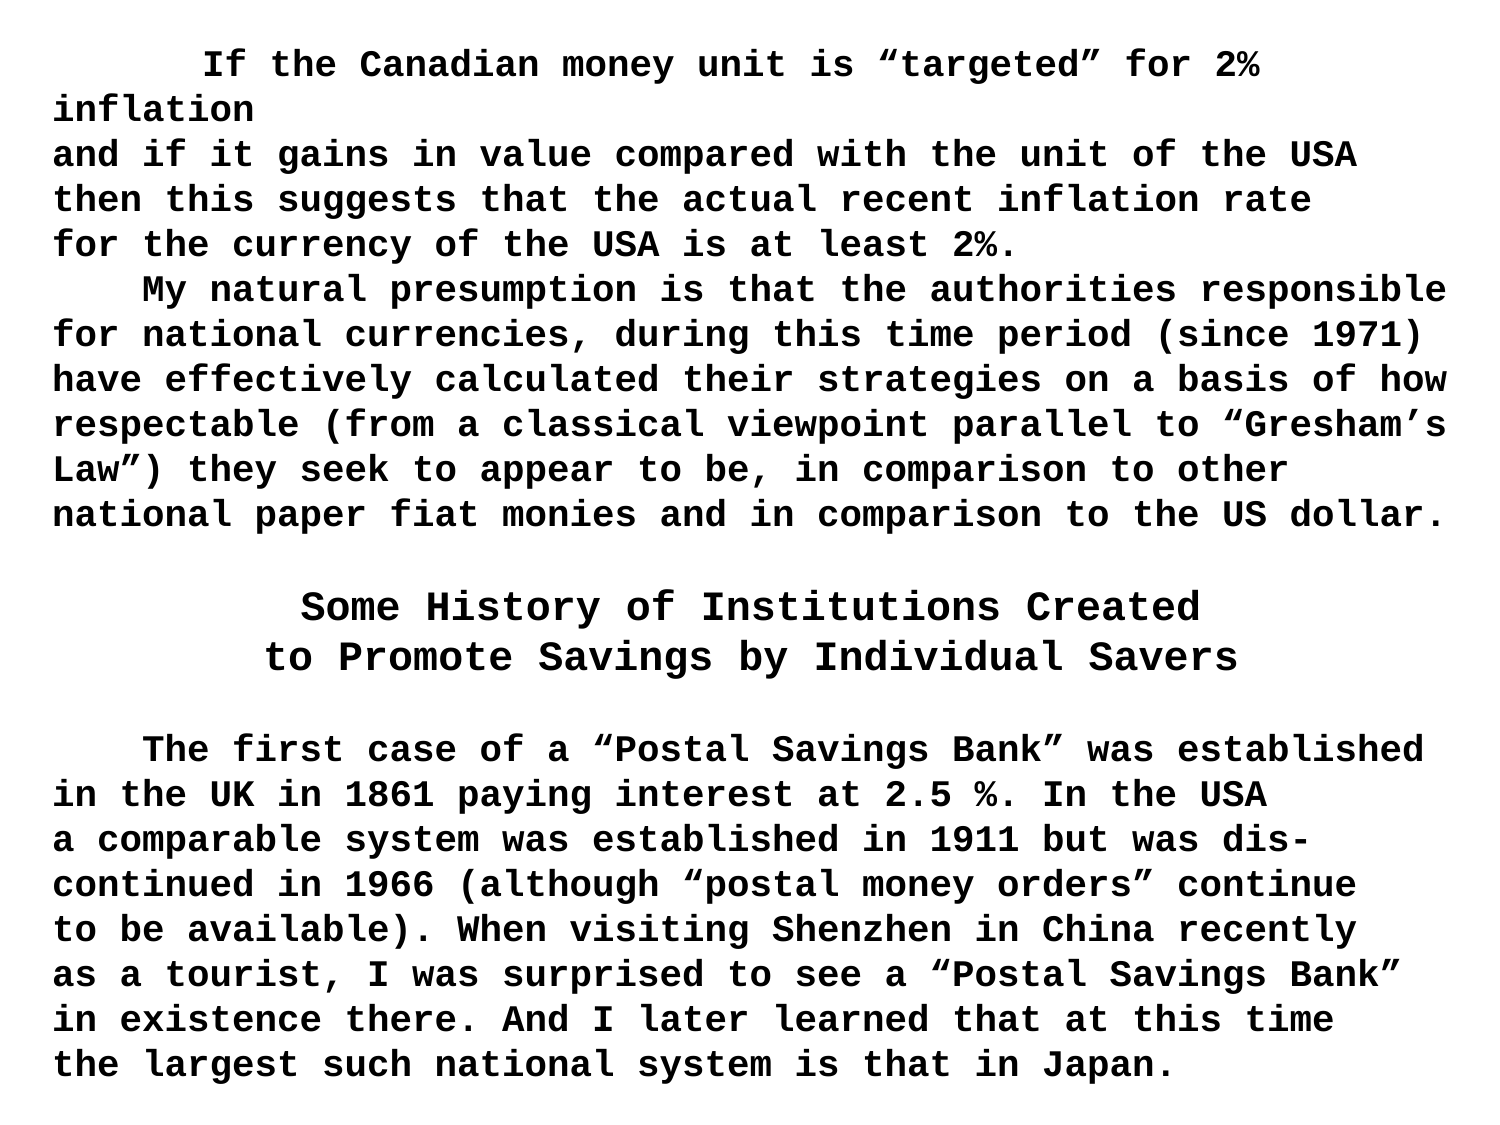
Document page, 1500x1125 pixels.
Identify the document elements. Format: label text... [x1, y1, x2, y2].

text_box If the Canadian money unit is “targeted” for 2% inflation and if it gains in value compared with the unit of the USA then this suggests that the actual recent inflation rate for the currency of the USA is at least 2%. My natural presumption is that the authorities responsible for national currencies, during this time period (since 1971) have effectively calculated their strategies on a basis of how respectable (from a classical viewpoint parallel to “Gresham’s Law”) they seek to appear to be, in comparison to other national paper fiat monies and in comparison to the US dollar. Some History of Institutions Created to Promote Savings by Individual Savers The first case of a “Postal Savings Bank” was established in the UK in 1861 paying interest at 2.5 %. In the USA a comparable system was established in 1911 but was dis-continued in 1966 (although “postal money orders” continue to be available). When visiting Shenzhen in China recently as a tourist, I was surprised to see a “Postal Savings Bank” in existence there. And I later learned that at this time the largest such national system is that in Japan. [37, 31, 1464, 1125]
